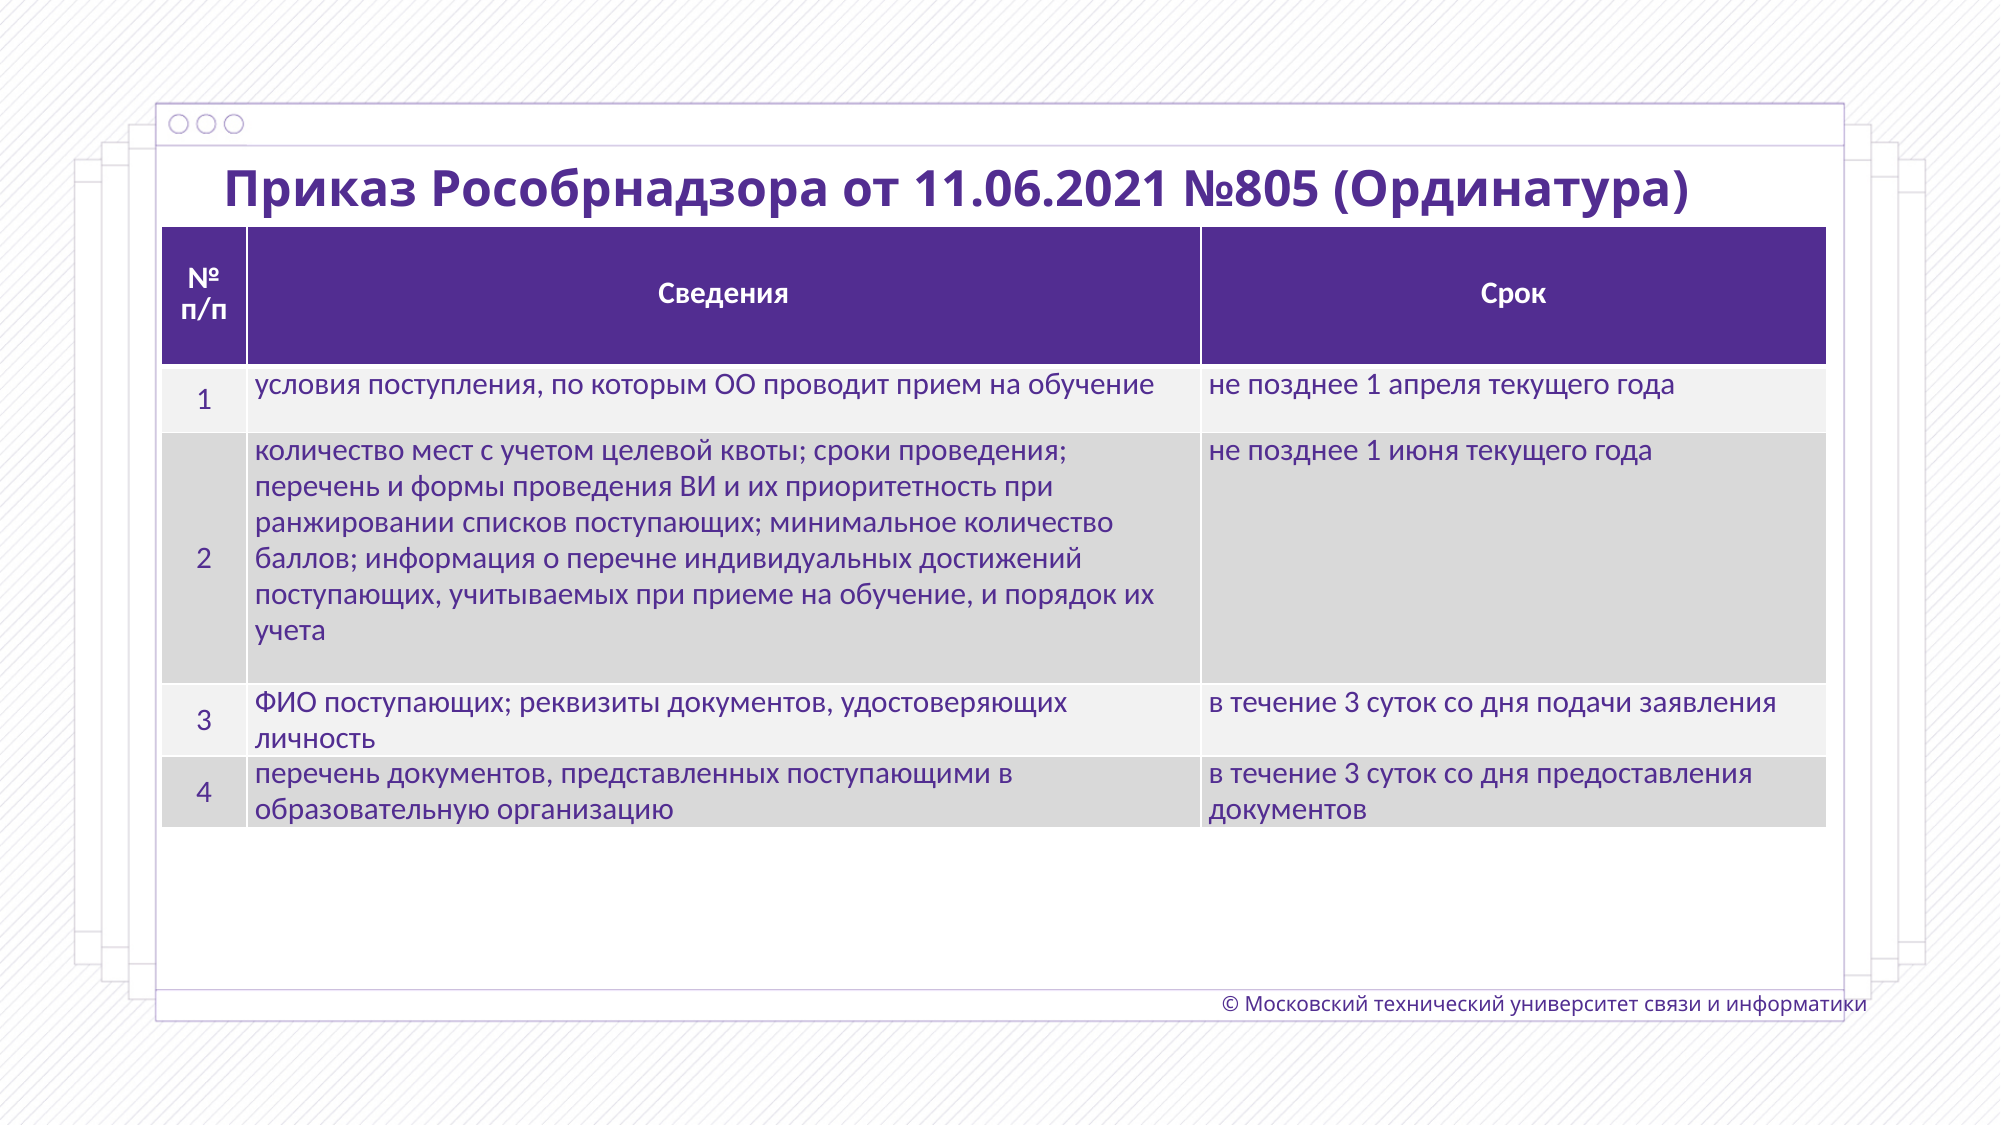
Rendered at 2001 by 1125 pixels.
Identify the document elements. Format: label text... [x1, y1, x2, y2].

table_header Сведения [248, 227, 1200, 364]
table_cell в течение 3 суток со дня подачи заявления [1202, 685, 1826, 755]
table_cell 1 [162, 369, 246, 432]
table_header № п/п [162, 227, 246, 364]
table_cell перечень документов, представленных поступающими в образовательную организацию [248, 757, 1200, 827]
table_cell не позднее 1 июня текущего года [1202, 433, 1826, 683]
table_cell не позднее 1 апреля текущего года [1202, 369, 1826, 432]
table_cell в течение 3 суток со дня предоставления документов [1202, 757, 1826, 827]
table_header Срок [1202, 227, 1826, 364]
text_box Приказ Рособрнадзора от 11.06.2021 №805 (Ординатура) [208, 148, 1768, 224]
picture [0, 0, 2001, 1125]
table_cell количество мест с учетом целевой квоты; сроки проведения; перечень и формы проведения ВИ и их приоритетность при ранжировании списков поступающих; минимальное количество баллов; информация о перечне индивидуальных достижений поступающих, учитываемых при приеме на обучение, и порядок их учета [248, 433, 1200, 683]
table_cell условия поступления, по которым ОО проводит прием на обучение [248, 369, 1200, 432]
text_box © Московский технический университет связи и информатики [1206, 982, 1882, 1023]
table_cell 4 [162, 757, 246, 827]
table_cell ФИО поступающих; реквизиты документов, удостоверяющих личность [248, 685, 1200, 755]
table_cell 2 [162, 433, 246, 683]
table_cell 3 [162, 685, 246, 755]
